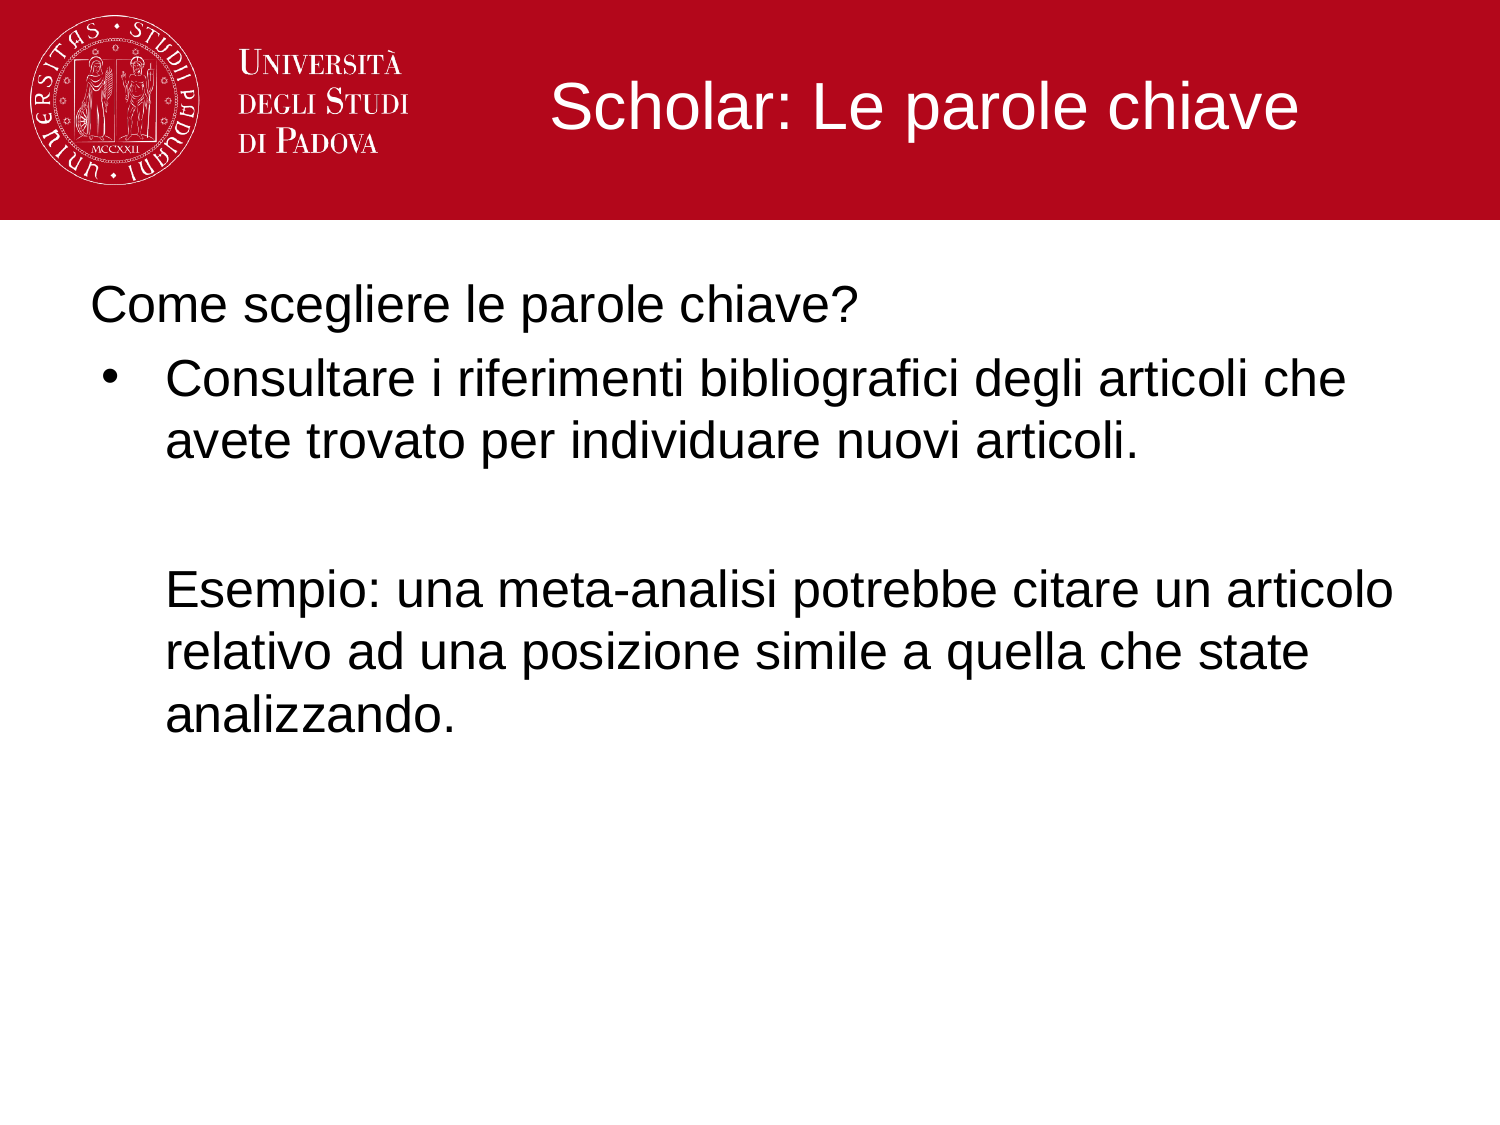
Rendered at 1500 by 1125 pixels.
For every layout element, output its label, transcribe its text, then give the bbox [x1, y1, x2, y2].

title Scholar: Le parole chiave [425, 45, 1425, 161]
picture [30, 15, 408, 185]
list Come scegliere le parole chiave? Consultare i riferimenti bibliografici degli articoli che avete trovato per individuare nuovi articoli. Esempio: una meta-analisi potrebbe citare un articolo relativo ad una posizione simile a quella che state analizzando. [75, 262, 1425, 1080]
